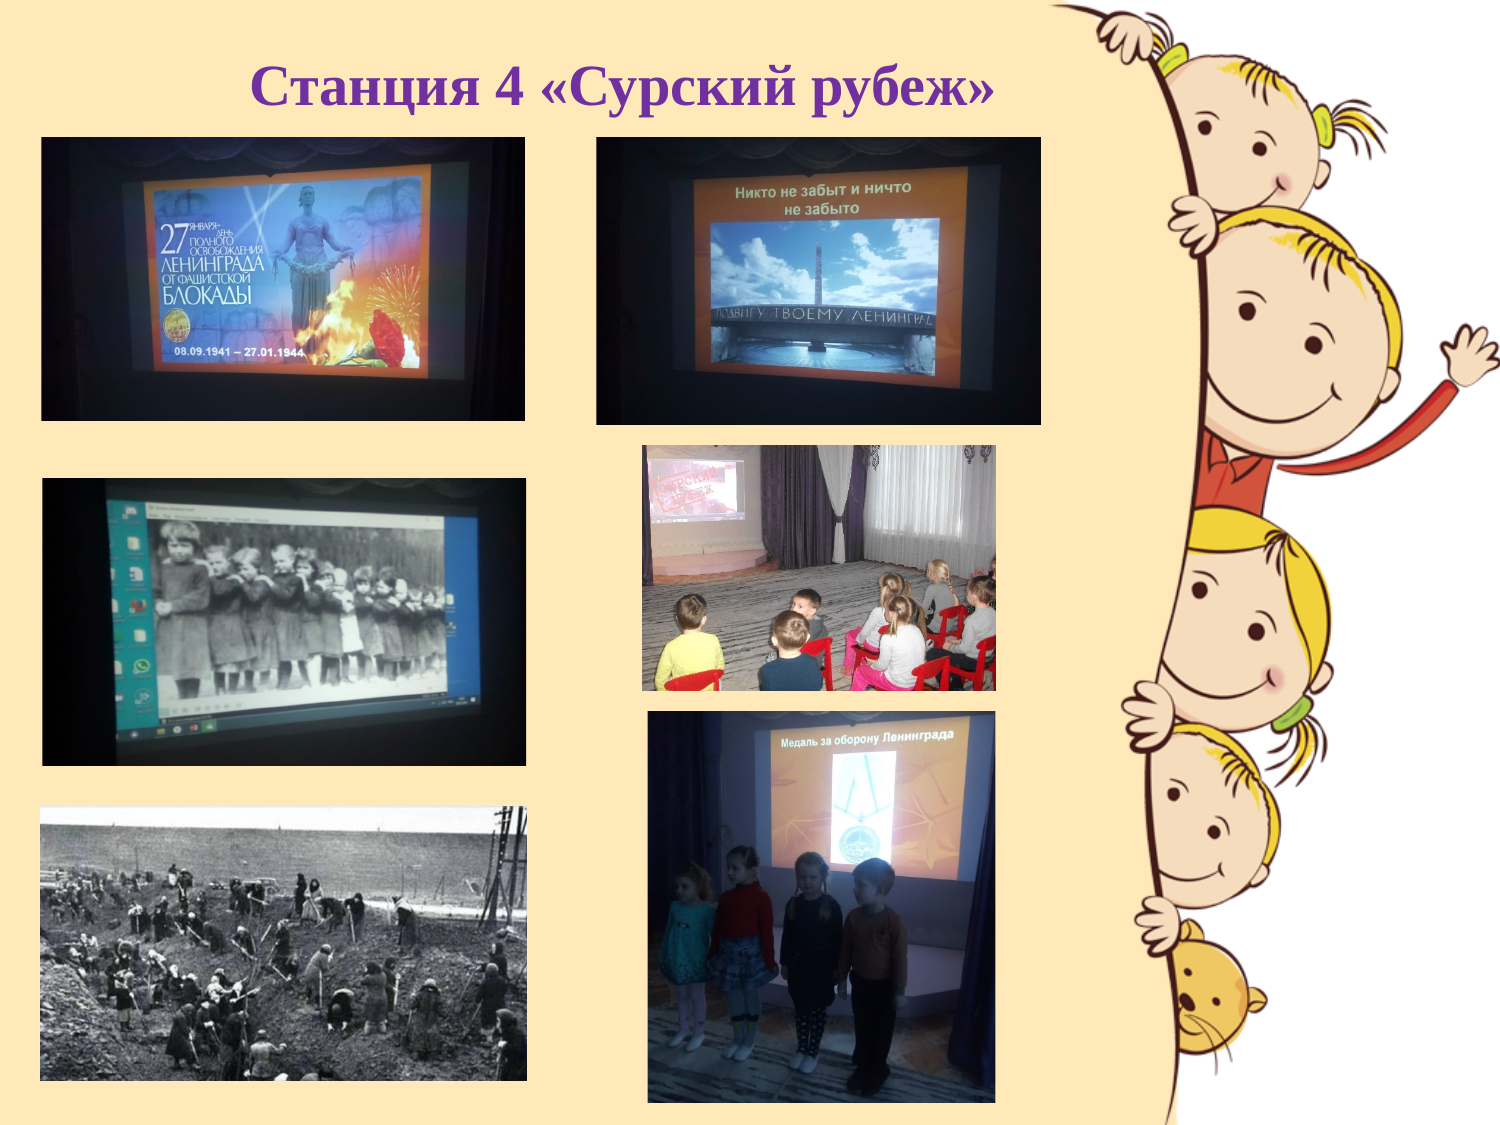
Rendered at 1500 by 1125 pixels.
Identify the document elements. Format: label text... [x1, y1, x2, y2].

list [40, 136, 526, 421]
title Станция 4 «Сурский рубеж» [83, 0, 1088, 190]
picture [0, 0, 1500, 1125]
